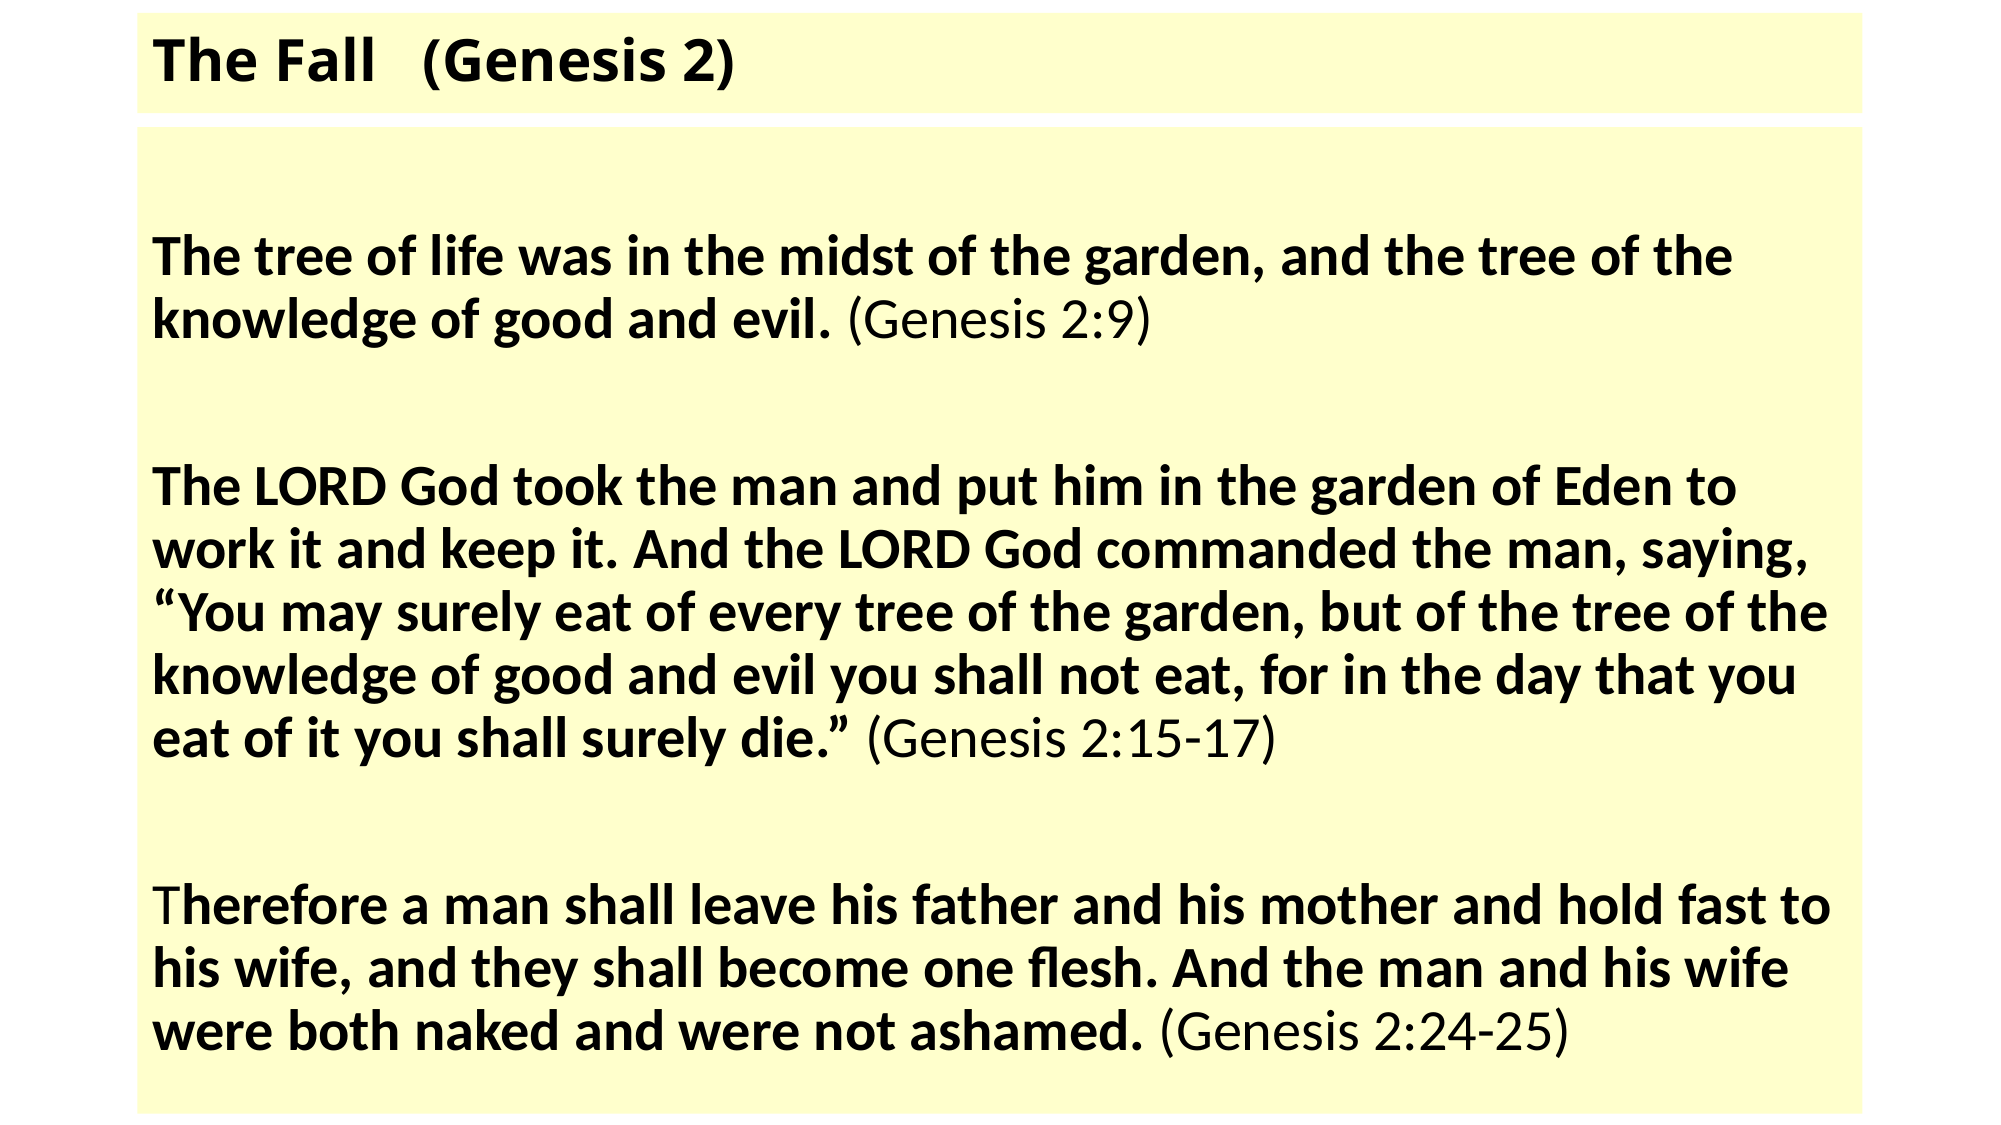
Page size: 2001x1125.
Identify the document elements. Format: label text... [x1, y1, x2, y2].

title The Fall (Genesis 2) [137, 12, 1863, 114]
list The tree of life was in the midst of the garden, and the tree of the knowledge of good and evil. (Genesis 2:9) The LORD God took the man and put him in the garden of Eden to work it and keep it. And the LORD God commanded the man, saying, “You may surely eat of every tree of the garden, but of the tree of the knowledge of good and evil you shall not eat, for in the day that you eat of it you shall surely die.” (Genesis 2:15-17) Therefore a man shall leave his father and his mother and hold fast to his wife, and they shall become one flesh. And the man and his wife were both naked and were not ashamed. (Genesis 2:24-25) [137, 127, 1863, 1114]
text_box [404, 971, 1716, 1057]
